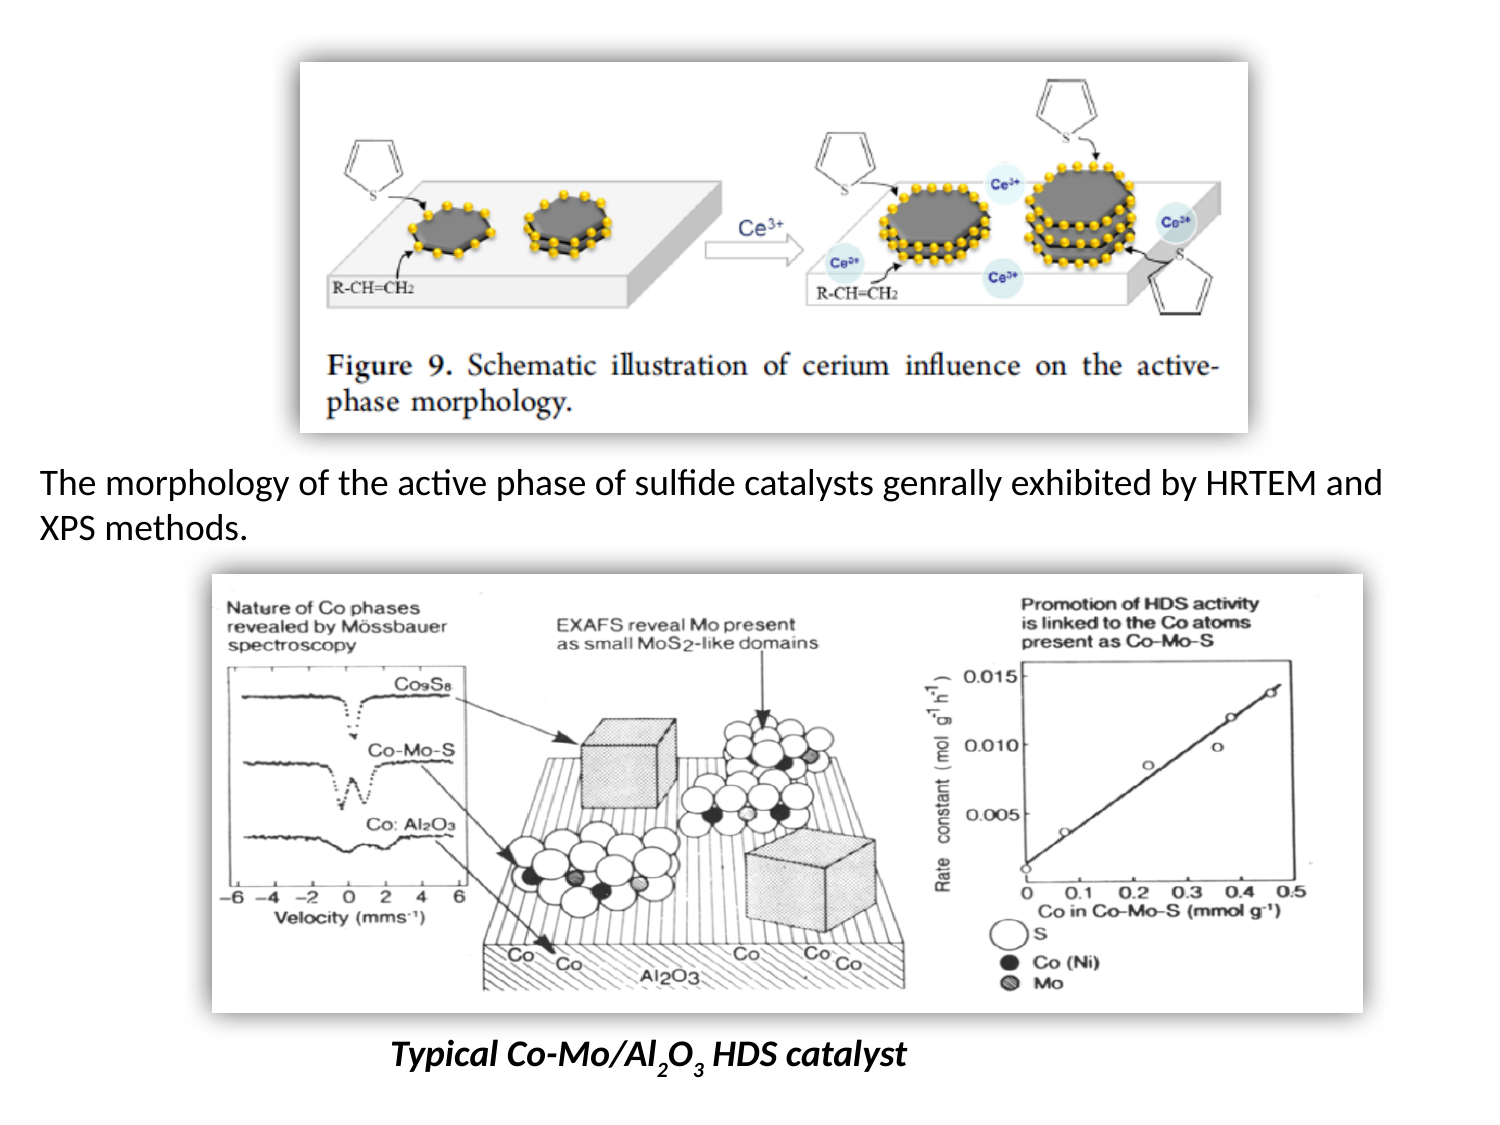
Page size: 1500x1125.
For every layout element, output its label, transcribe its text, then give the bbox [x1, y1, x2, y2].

text_box The morphology of the active phase of sulfide catalysts genrally exhibited by HRTEM and XPS methods. [24, 450, 1413, 556]
text_box Typical Co-Mo/Al2O3 HDS catalyst [374, 1021, 1125, 1090]
picture [212, 574, 1363, 1013]
picture [299, 62, 1248, 433]
